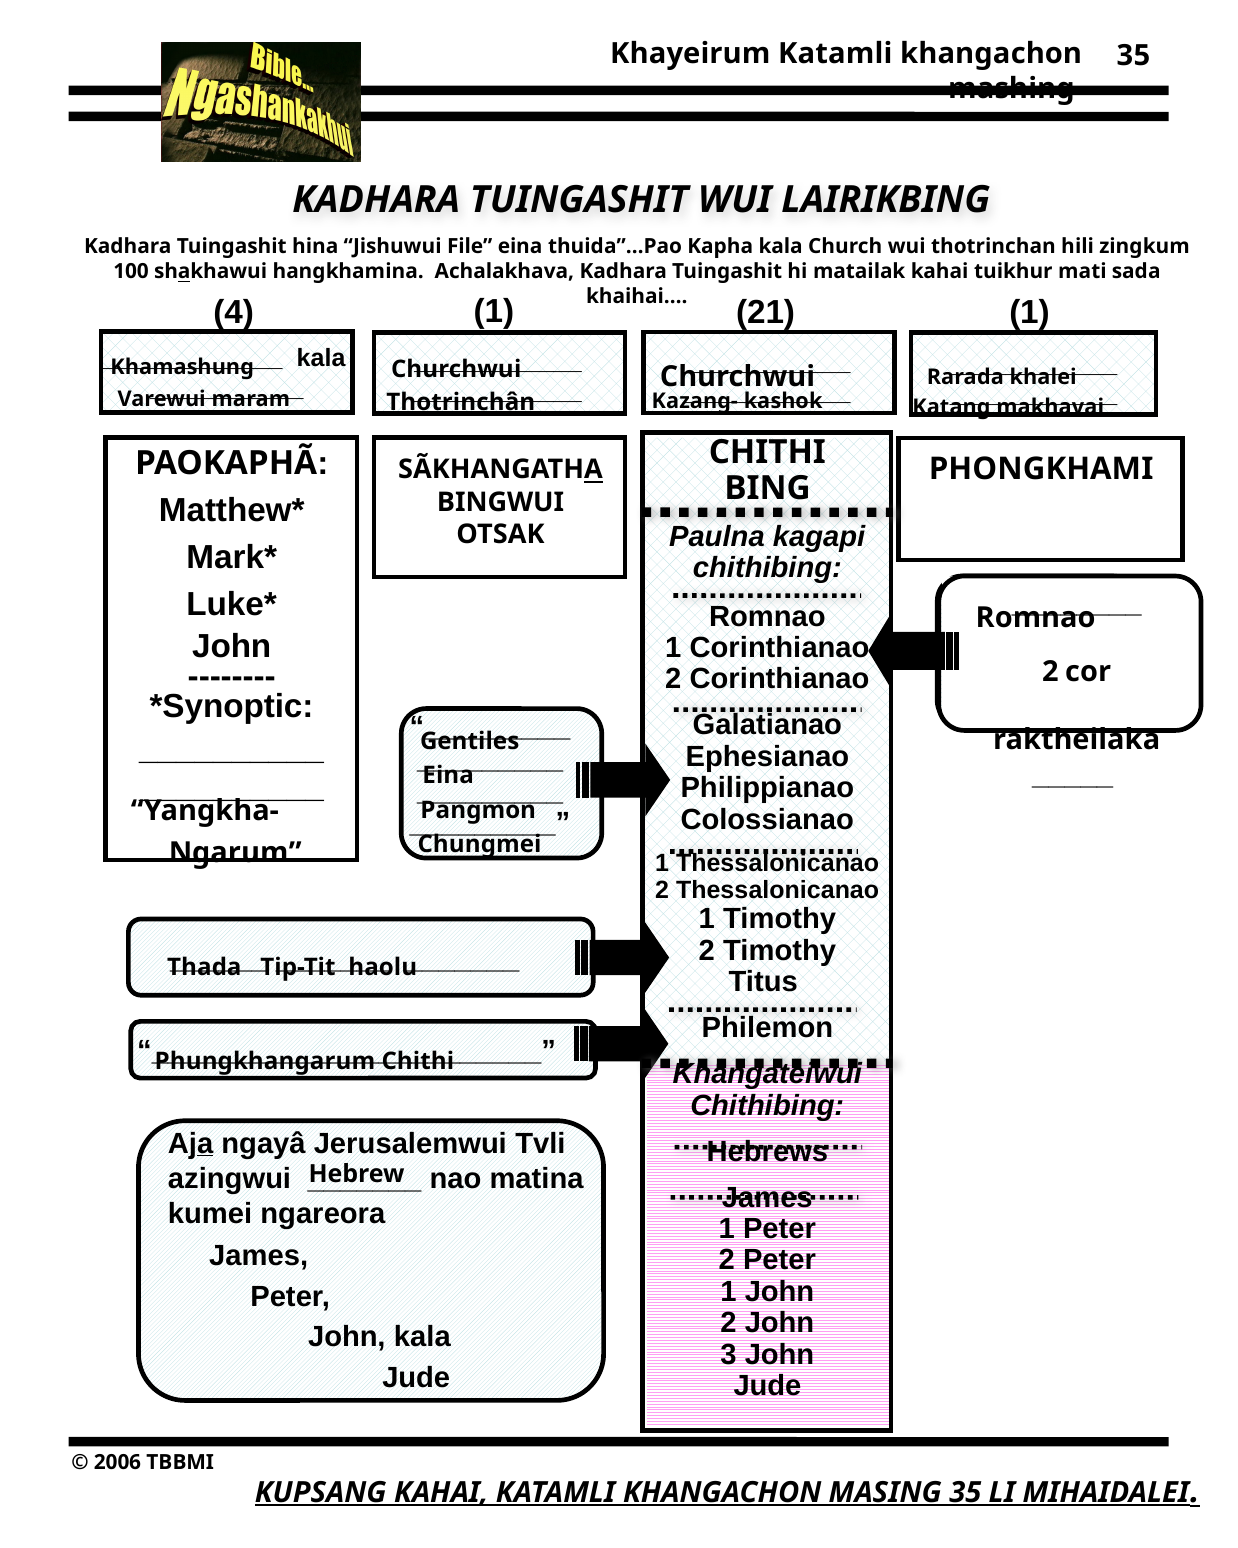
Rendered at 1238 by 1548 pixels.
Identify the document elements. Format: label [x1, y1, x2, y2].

text_box [60, 167, 1214, 1431]
text_box [1101, 28, 1226, 79]
text_box [185, 1461, 1238, 1517]
picture [161, 42, 361, 162]
